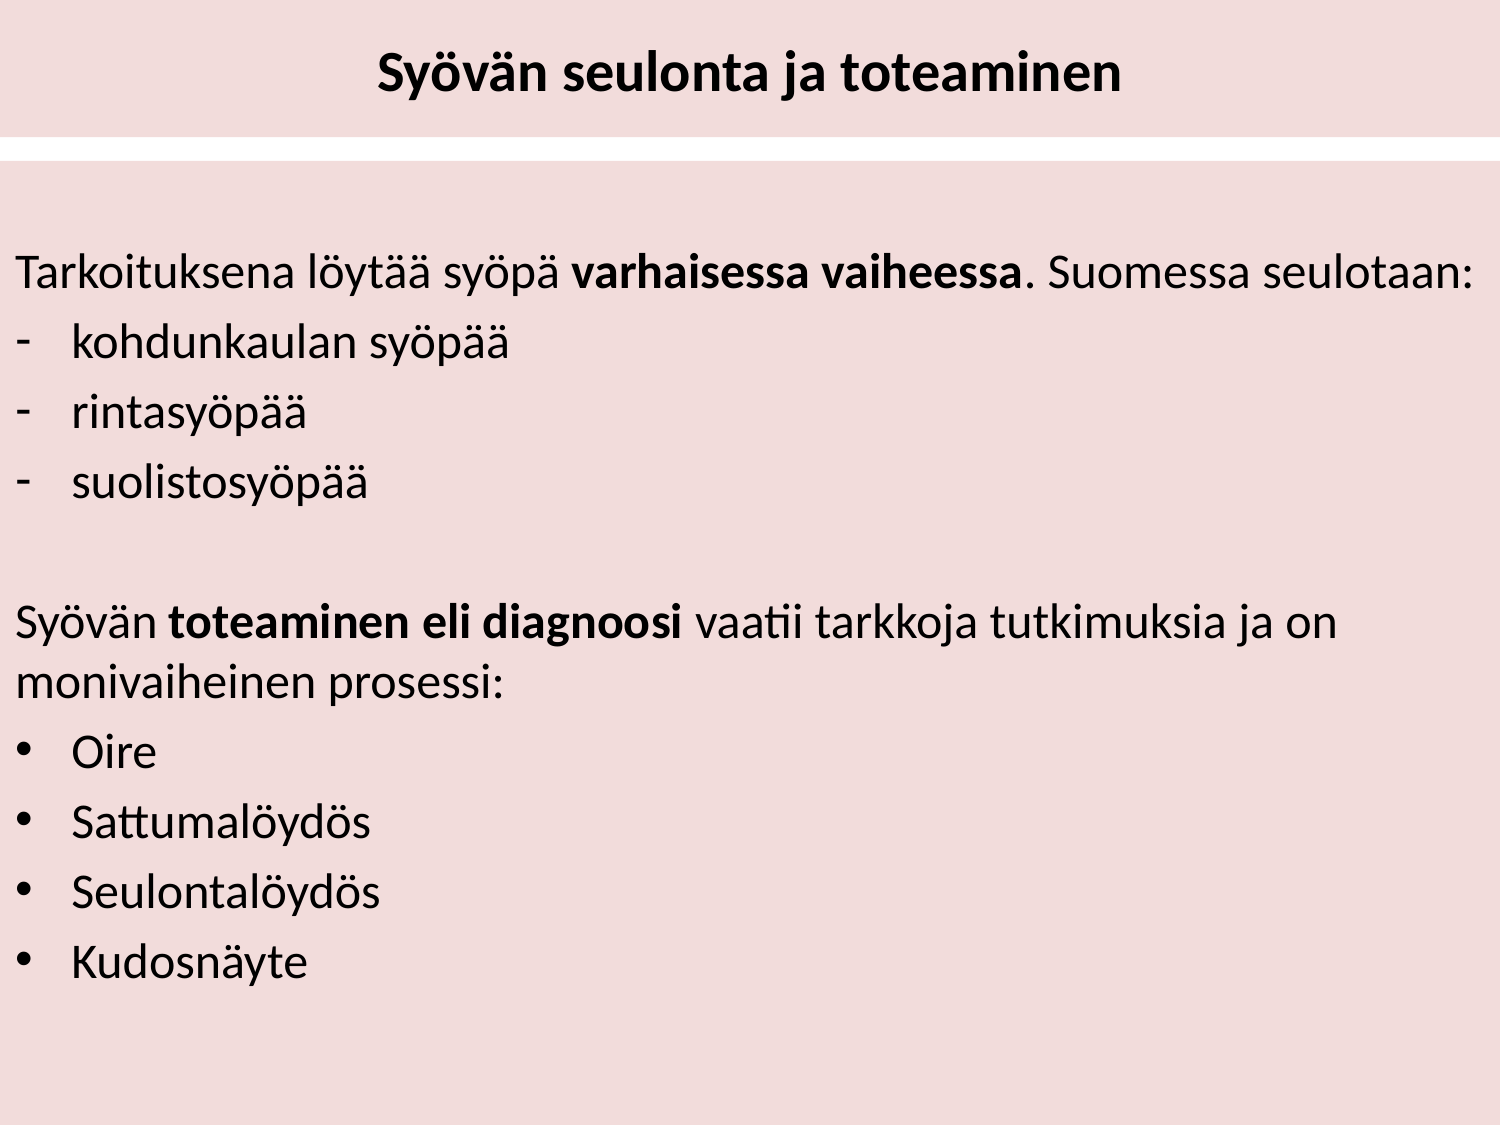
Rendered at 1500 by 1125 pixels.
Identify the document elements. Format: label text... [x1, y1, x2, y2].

list Tarkoituksena löytää syöpä varhaisessa vaiheessa. Suomessa seulotaan: kohdunkaulan syöpää rintasyöpää suolistosyöpää Syövän toteaminen eli diagnoosi vaatii tarkkoja tutkimuksia ja on monivaiheinen prosessi: Oire Sattumalöydös Seulontalöydös Kudosnäyte [0, 160, 1500, 1125]
title Syövän seulonta ja toteaminen [0, 0, 1500, 138]
